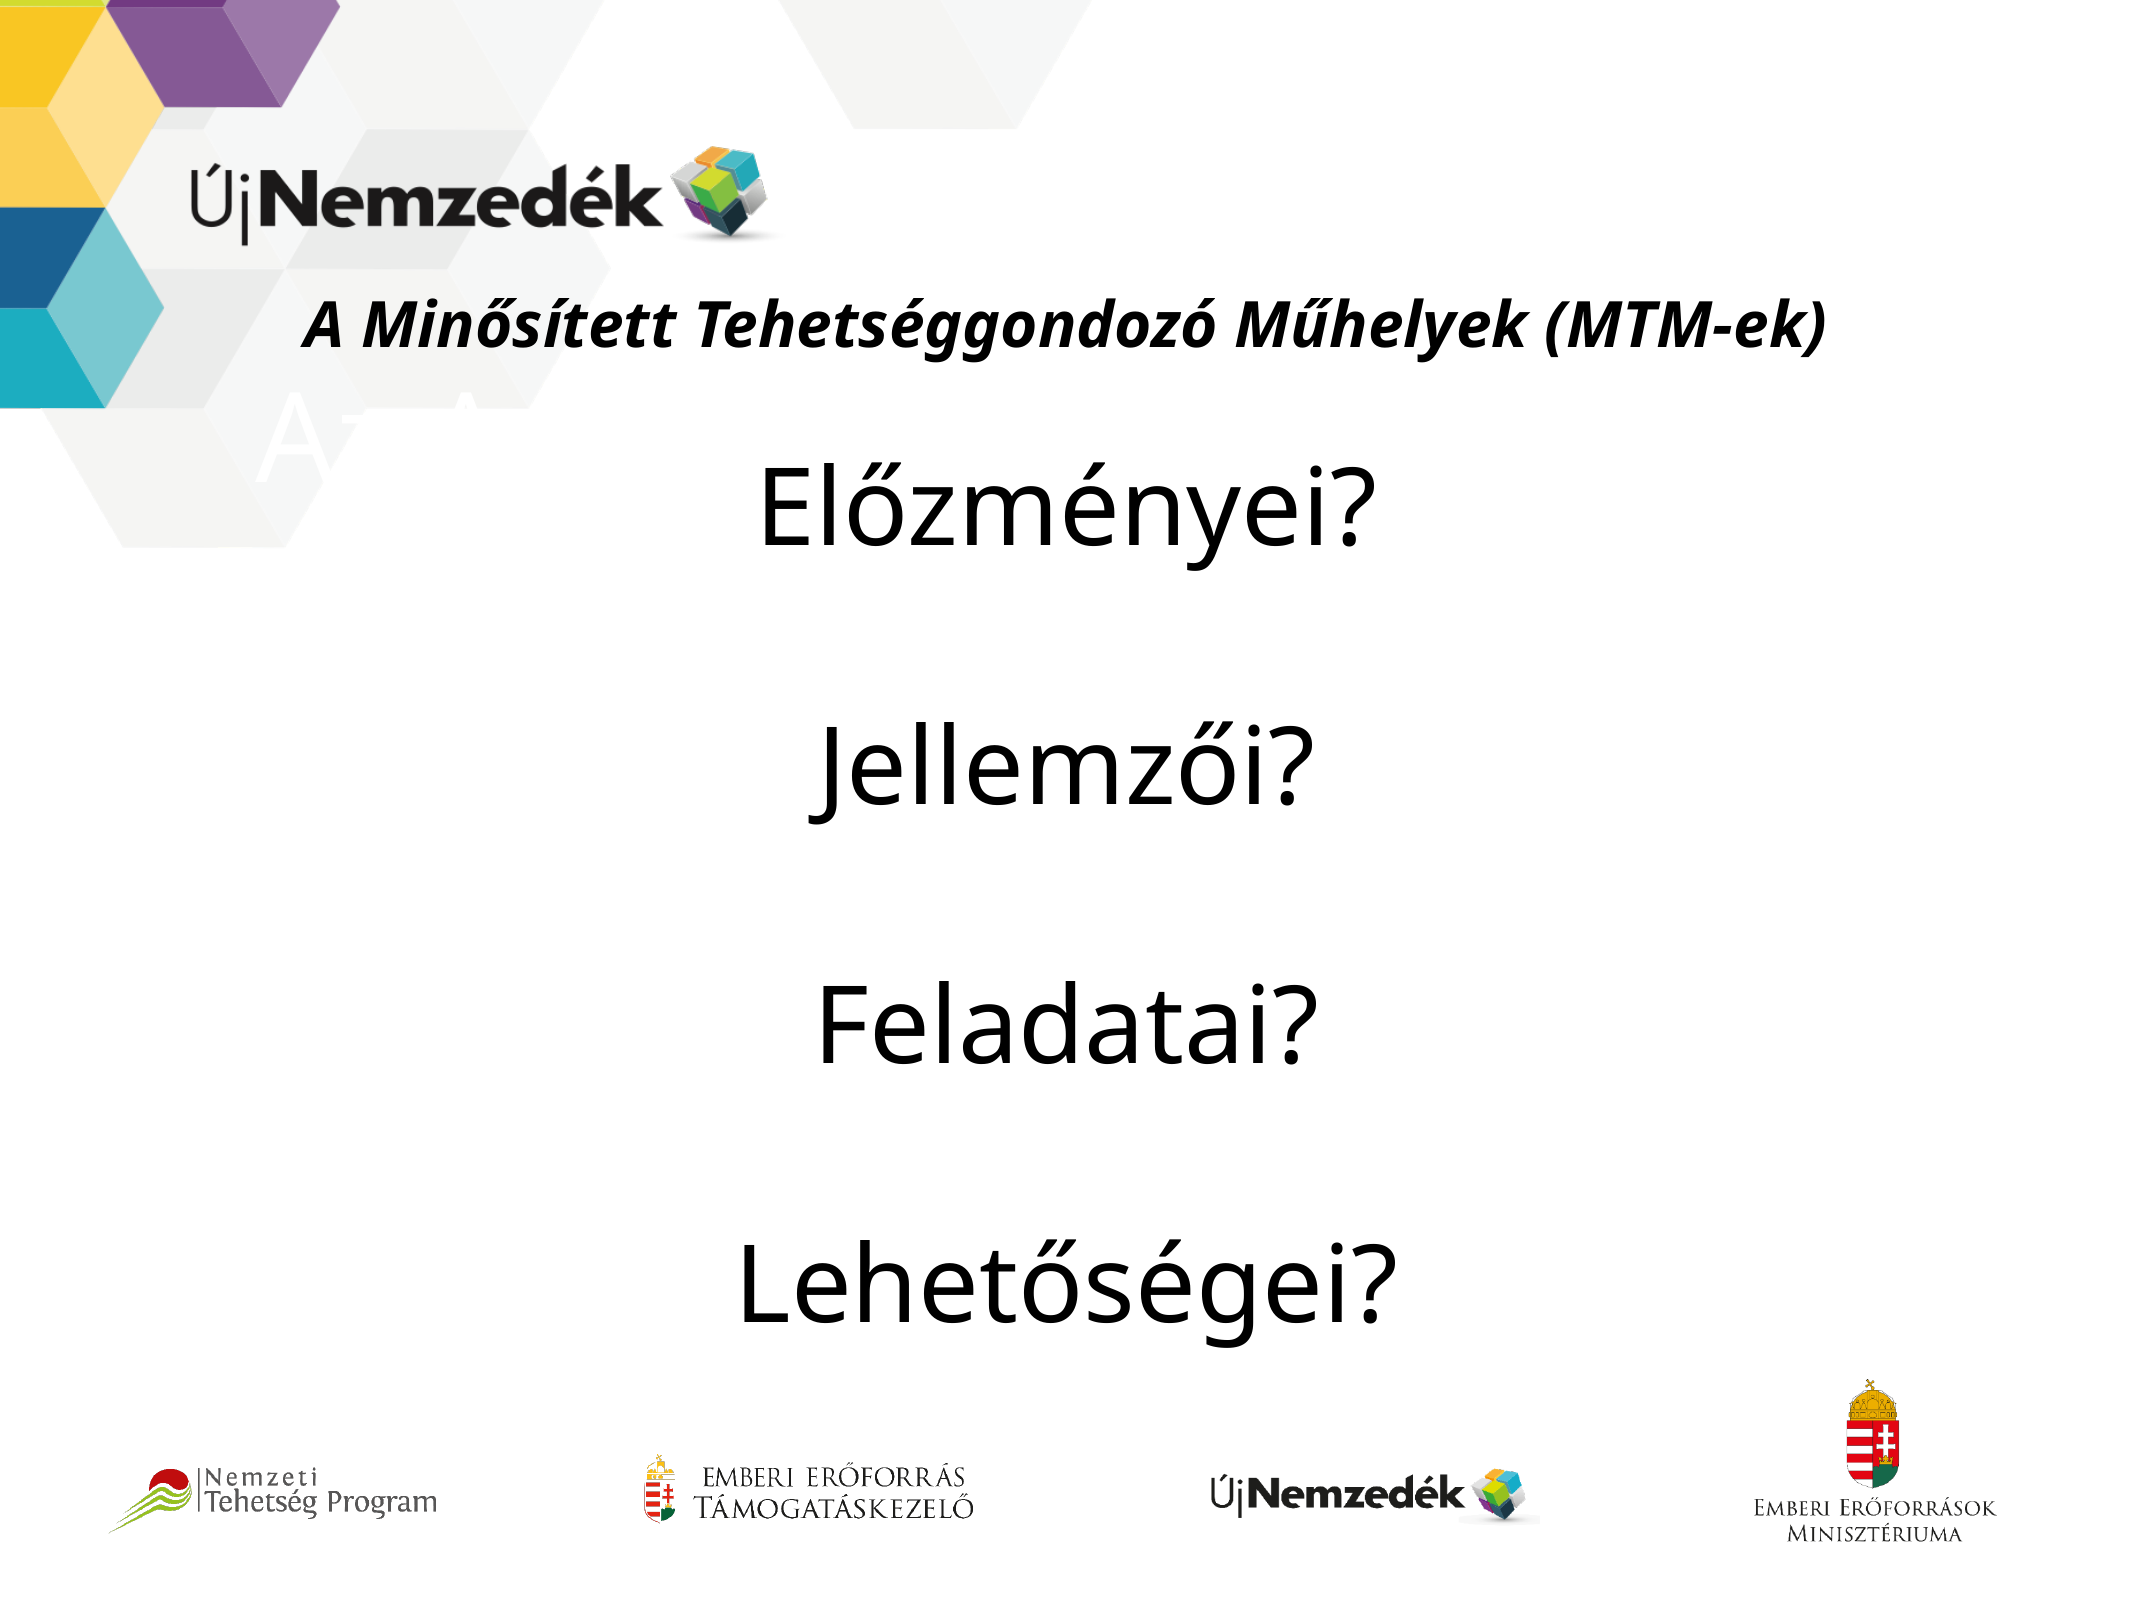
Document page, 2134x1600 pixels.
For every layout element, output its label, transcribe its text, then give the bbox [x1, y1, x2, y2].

title Az Az MTM cím Az MTM cím előzménye … előzménye … MTM cím előzménye … M [207, 1358, 1926, 1567]
list A Minősített Tehetséggondozó Műhelyek (MTM-ek) Előzményei? Jellemzői? Feladatai? Lehetőségei? [207, 275, 1926, 1358]
picture [0, 0, 2133, 1596]
